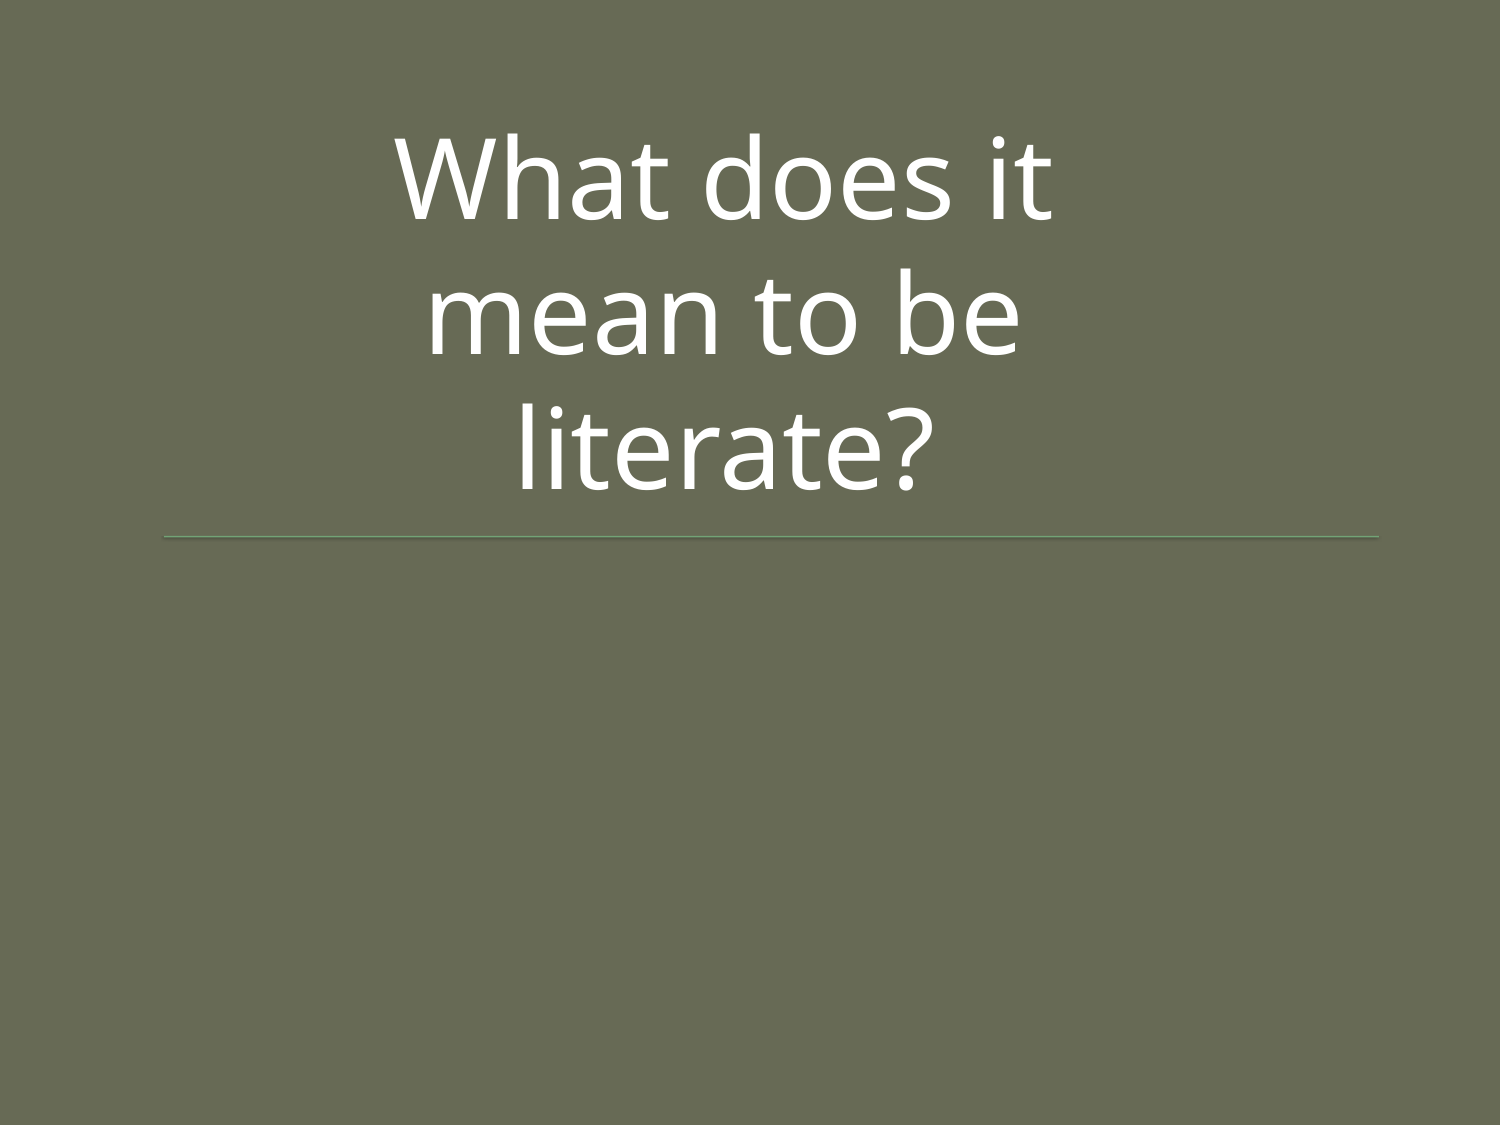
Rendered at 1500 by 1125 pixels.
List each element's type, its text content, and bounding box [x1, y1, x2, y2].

list What does it mean to be literate? [237, 99, 1217, 237]
